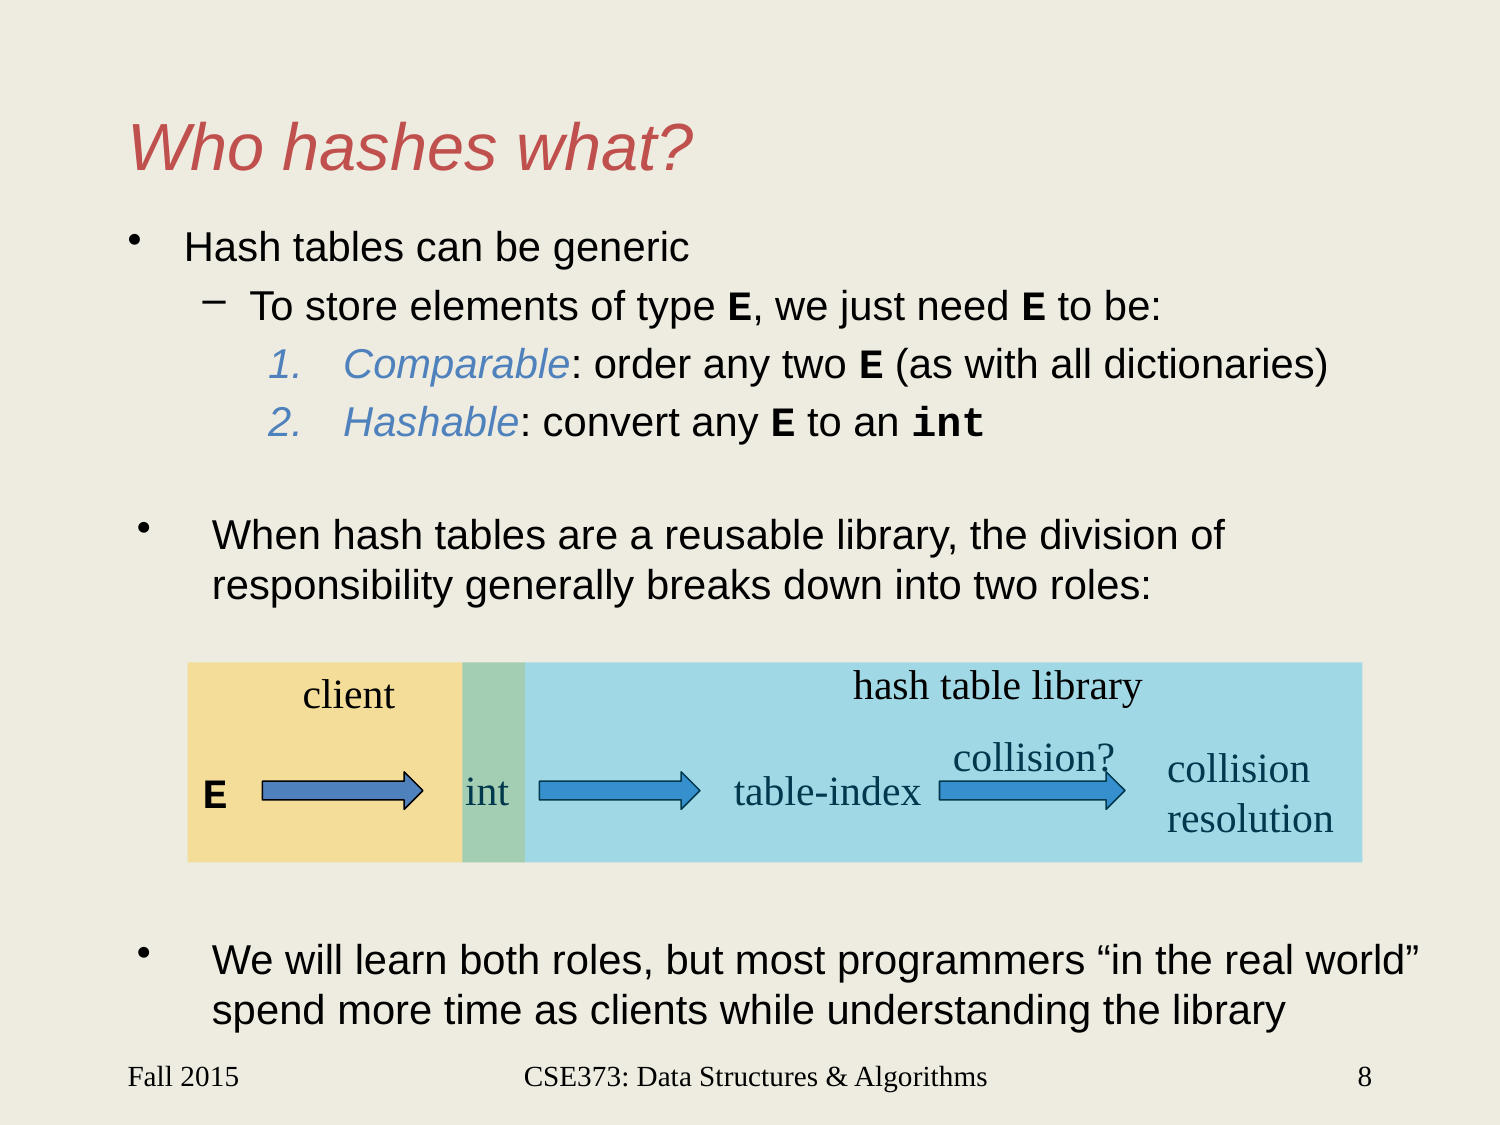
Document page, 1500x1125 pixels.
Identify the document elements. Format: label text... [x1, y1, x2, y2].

text_box We will learn both roles, but most programmers “in the real world” spend more time as clients while understanding the library [112, 924, 1450, 1038]
slide_number Fall 2015 [112, 1049, 426, 1125]
list Hash tables can be generic To store elements of type E, we just need E to be: Comparable: order any two E (as with all dictionaries) Hashable: convert any E to an int When hash tables are a reusable library, the division of responsibility generally breaks down into two roles: [112, 212, 1451, 626]
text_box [187, 649, 1363, 863]
title Who hashes what? [112, 49, 1388, 212]
slide_number 8 [1074, 1049, 1388, 1125]
footer CSE373: Data Structures & Algorithms [474, 1049, 1038, 1125]
